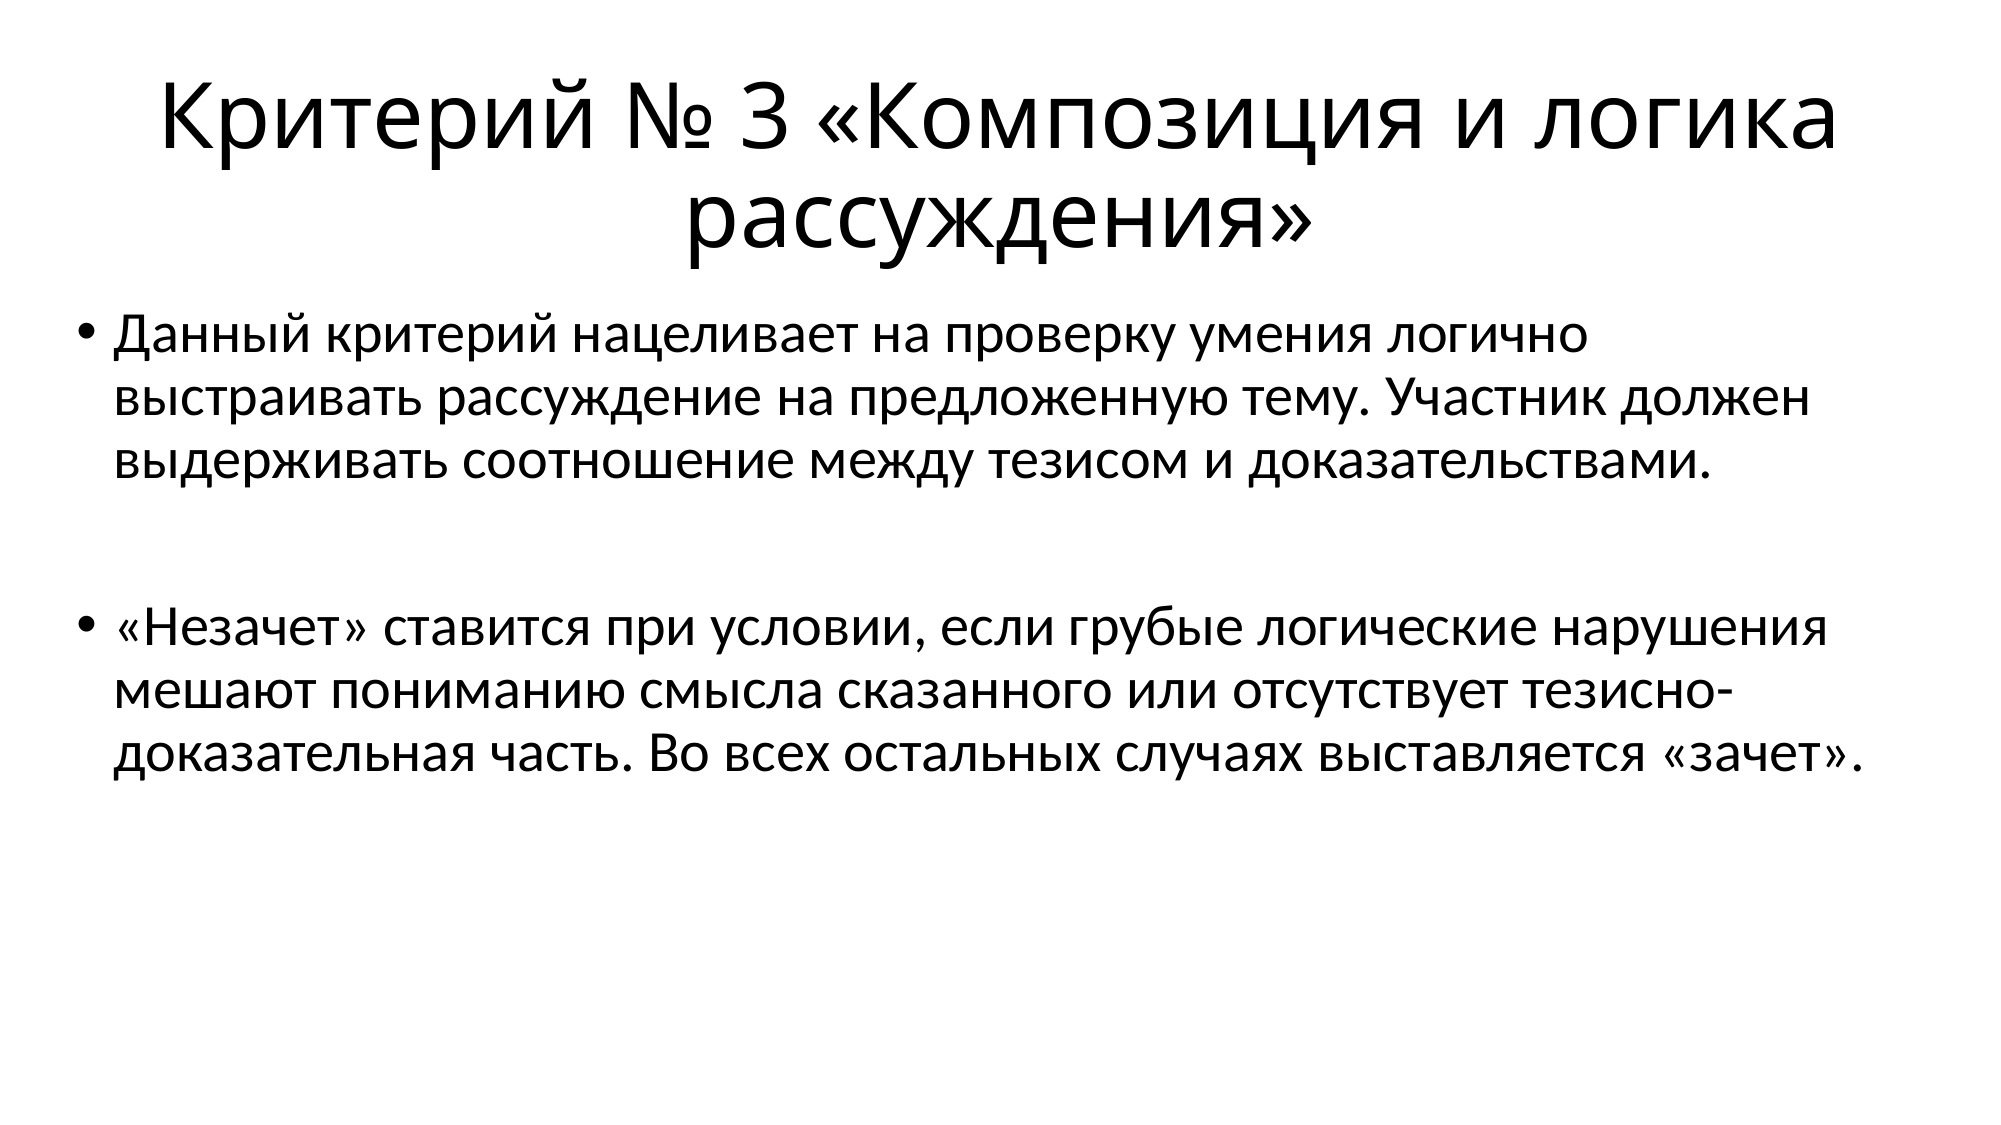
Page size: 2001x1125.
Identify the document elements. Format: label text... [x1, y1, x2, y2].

title Критерий № 3 «Композиция и логика рассуждения» [137, 59, 1863, 278]
list Данный критерий нацеливает на проверку умения логично выстраивать рассуждение на предложенную тему. Участник должен выдерживать соотношение между тезисом и доказательствами. «Незачет» ставится при условии, если грубые логические нарушения мешают пониманию смысла сказанного или отсутствует тезисно-доказательная часть. Во всех остальных случаях выставляется «зачет». [61, 294, 1897, 1064]
